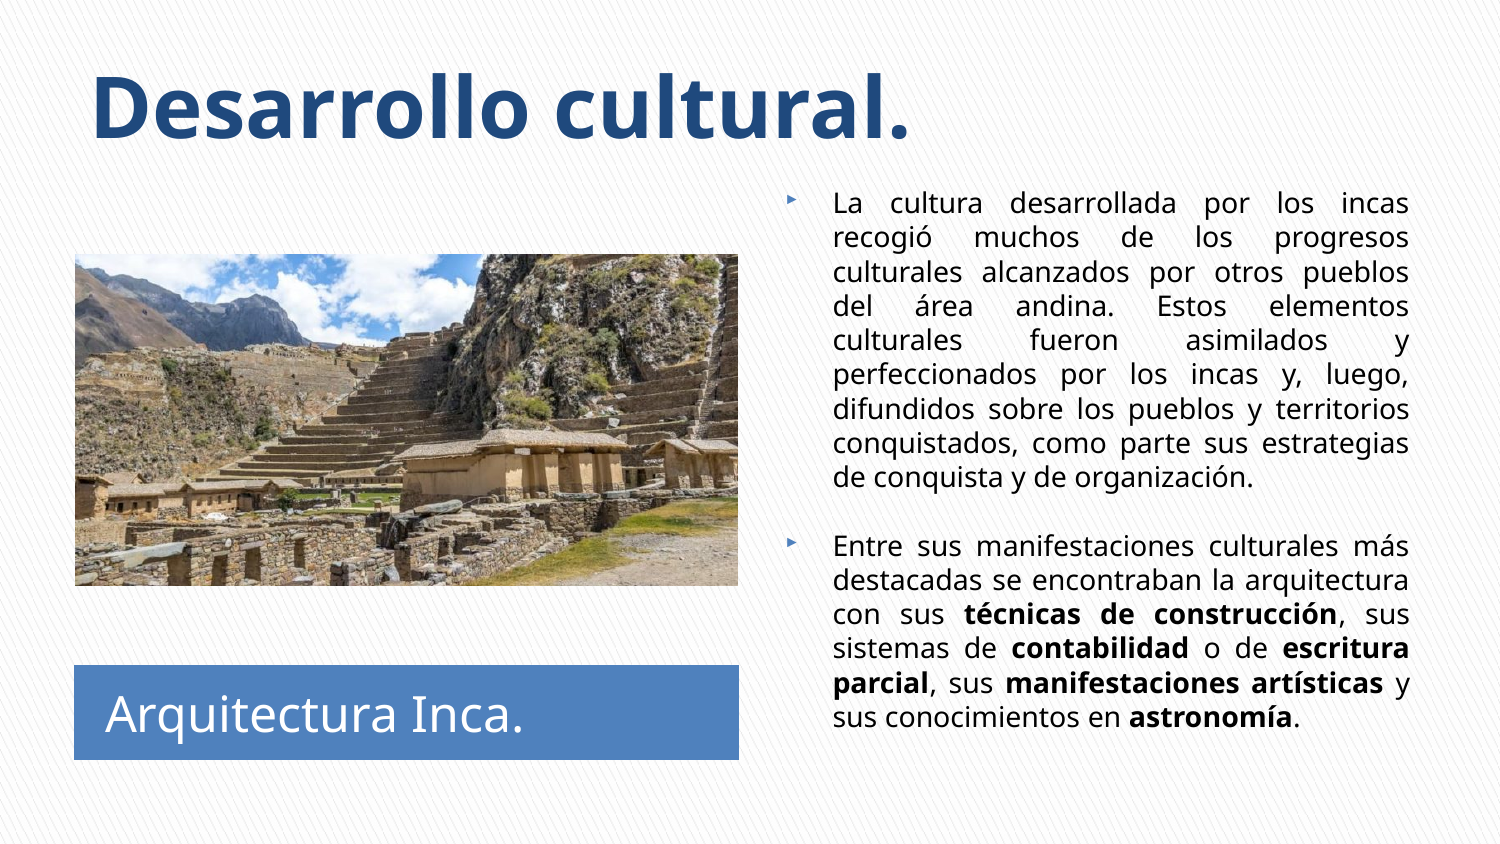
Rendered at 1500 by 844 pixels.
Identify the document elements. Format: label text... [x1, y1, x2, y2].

list Arquitectura Inca. [74, 665, 739, 760]
list La cultura desarrollada por los incas recogió muchos de los progresos culturales alcanzados por otros pueblos del área andina. Estos elementos culturales fueron asimilados y perfeccionados por los incas y, luego, difundidos sobre los pueblos y territorios conquistados, como parte sus estrategias de conquista y de organización. Entre sus manifestaciones culturales más destacadas se encontraban la arquitectura con sus técnicas de construcción, sus sistemas de contabilidad o de escritura parcial, sus manifestaciones artísticas y sus conocimientos en astronomía. [761, 177, 1425, 760]
title Desarrollo cultural. [75, 33, 1425, 175]
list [74, 254, 738, 587]
